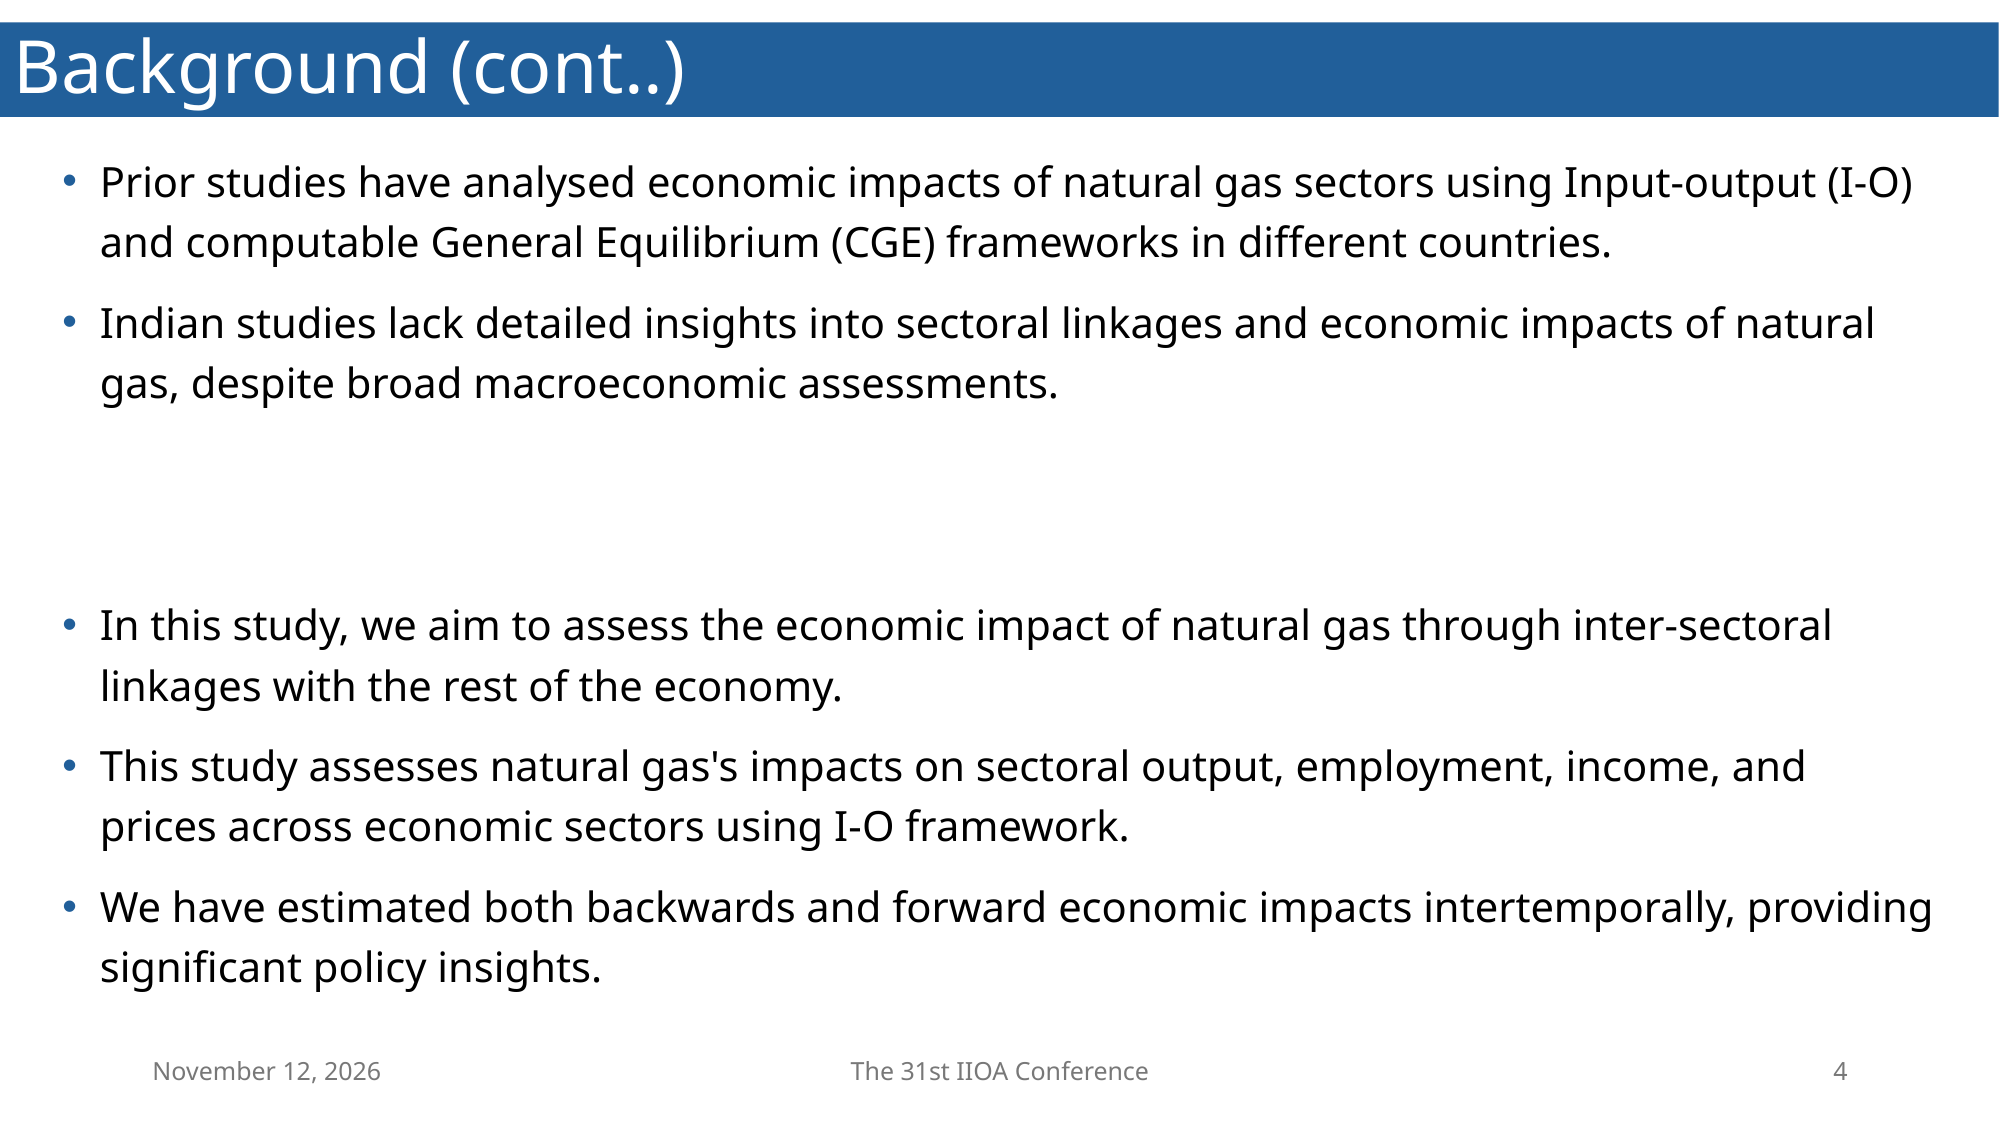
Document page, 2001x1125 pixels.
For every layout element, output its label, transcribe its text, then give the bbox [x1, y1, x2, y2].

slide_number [137, 1042, 588, 1103]
footer The 31st IIOA Conference [662, 1042, 1338, 1103]
list Prior studies have analysed economic impacts of natural gas sectors using Input-output (I-O) and computable General Equilibrium (CGE) frameworks in different countries. Indian studies lack detailed insights into sectoral linkages and economic impacts of natural gas, despite broad macroeconomic assessments. In this study, we aim to assess the economic impact of natural gas through inter-sectoral linkages with the rest of the economy. This study assesses natural gas's impacts on sectoral output, employment, income, and prices across economic sectors using I-O framework. We have estimated both backwards and forward economic impacts intertemporally, providing significant policy insights. [47, 137, 1950, 1043]
title Background (cont..) [0, 22, 1999, 117]
slide_number 4 [1412, 1042, 1863, 1103]
